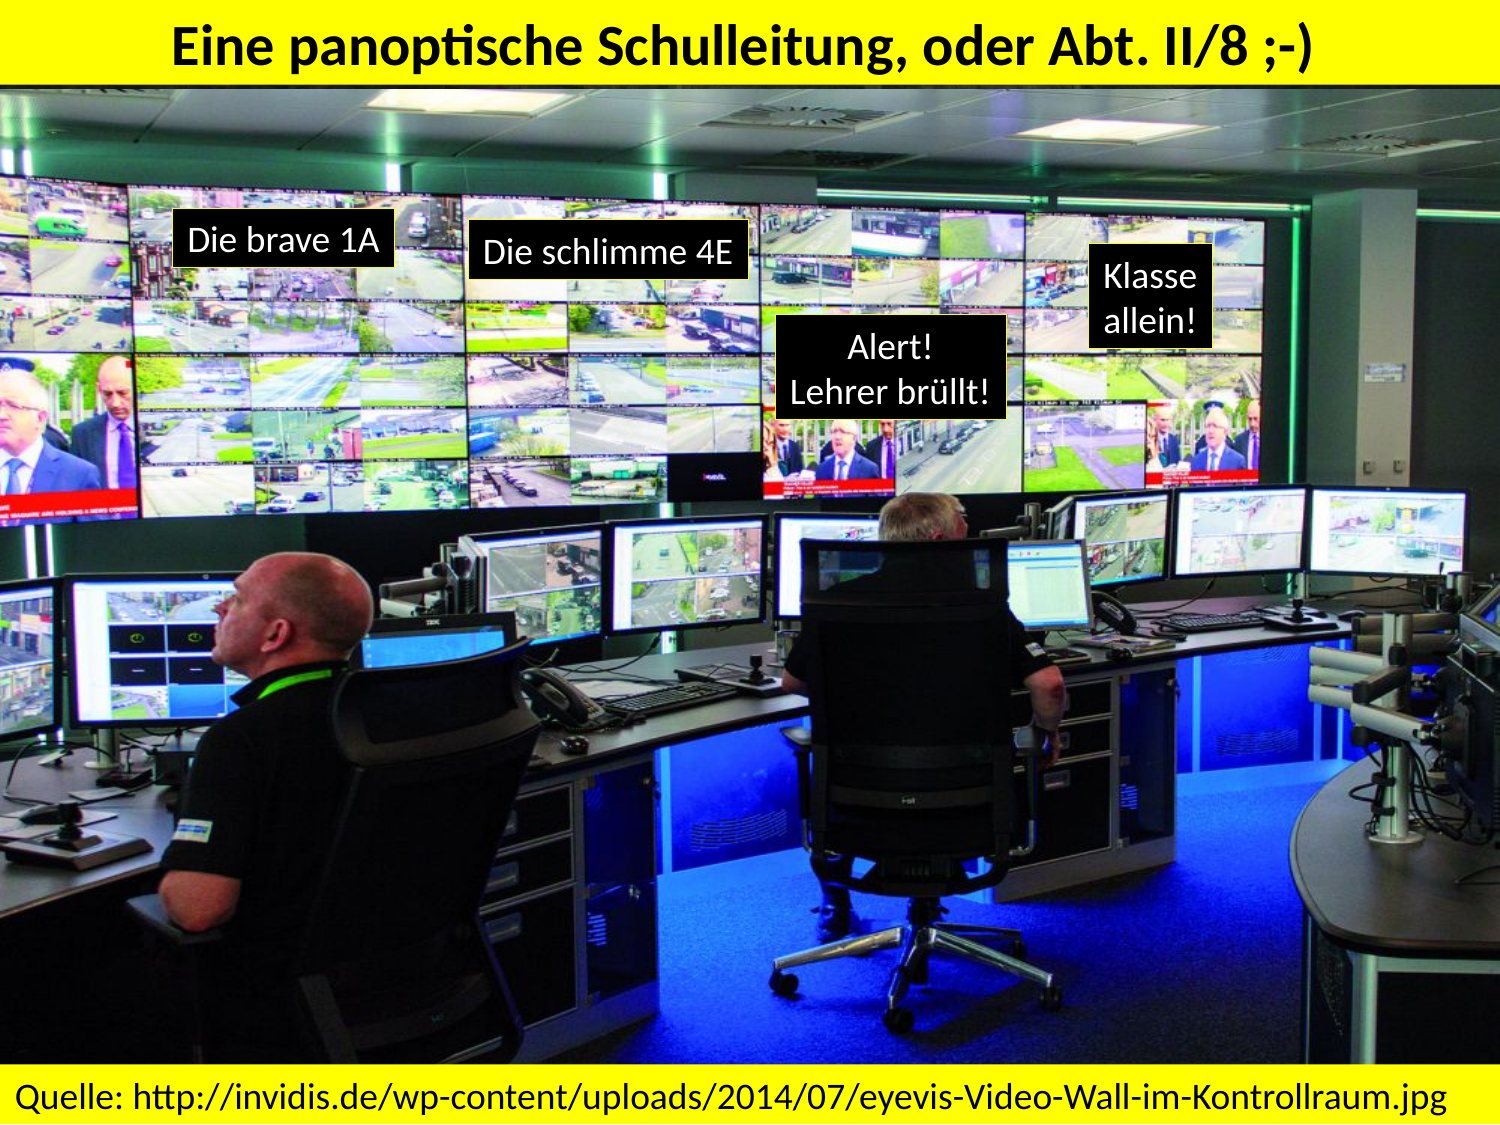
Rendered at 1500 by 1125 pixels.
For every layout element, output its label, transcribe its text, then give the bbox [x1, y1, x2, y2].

text_box Quelle: http://invidis.de/wp-content/uploads/2014/07/eyevis-Video-Wall-im-Kontrollraum.jpg [0, 1078, 1500, 1125]
picture [0, 0, 1500, 1071]
